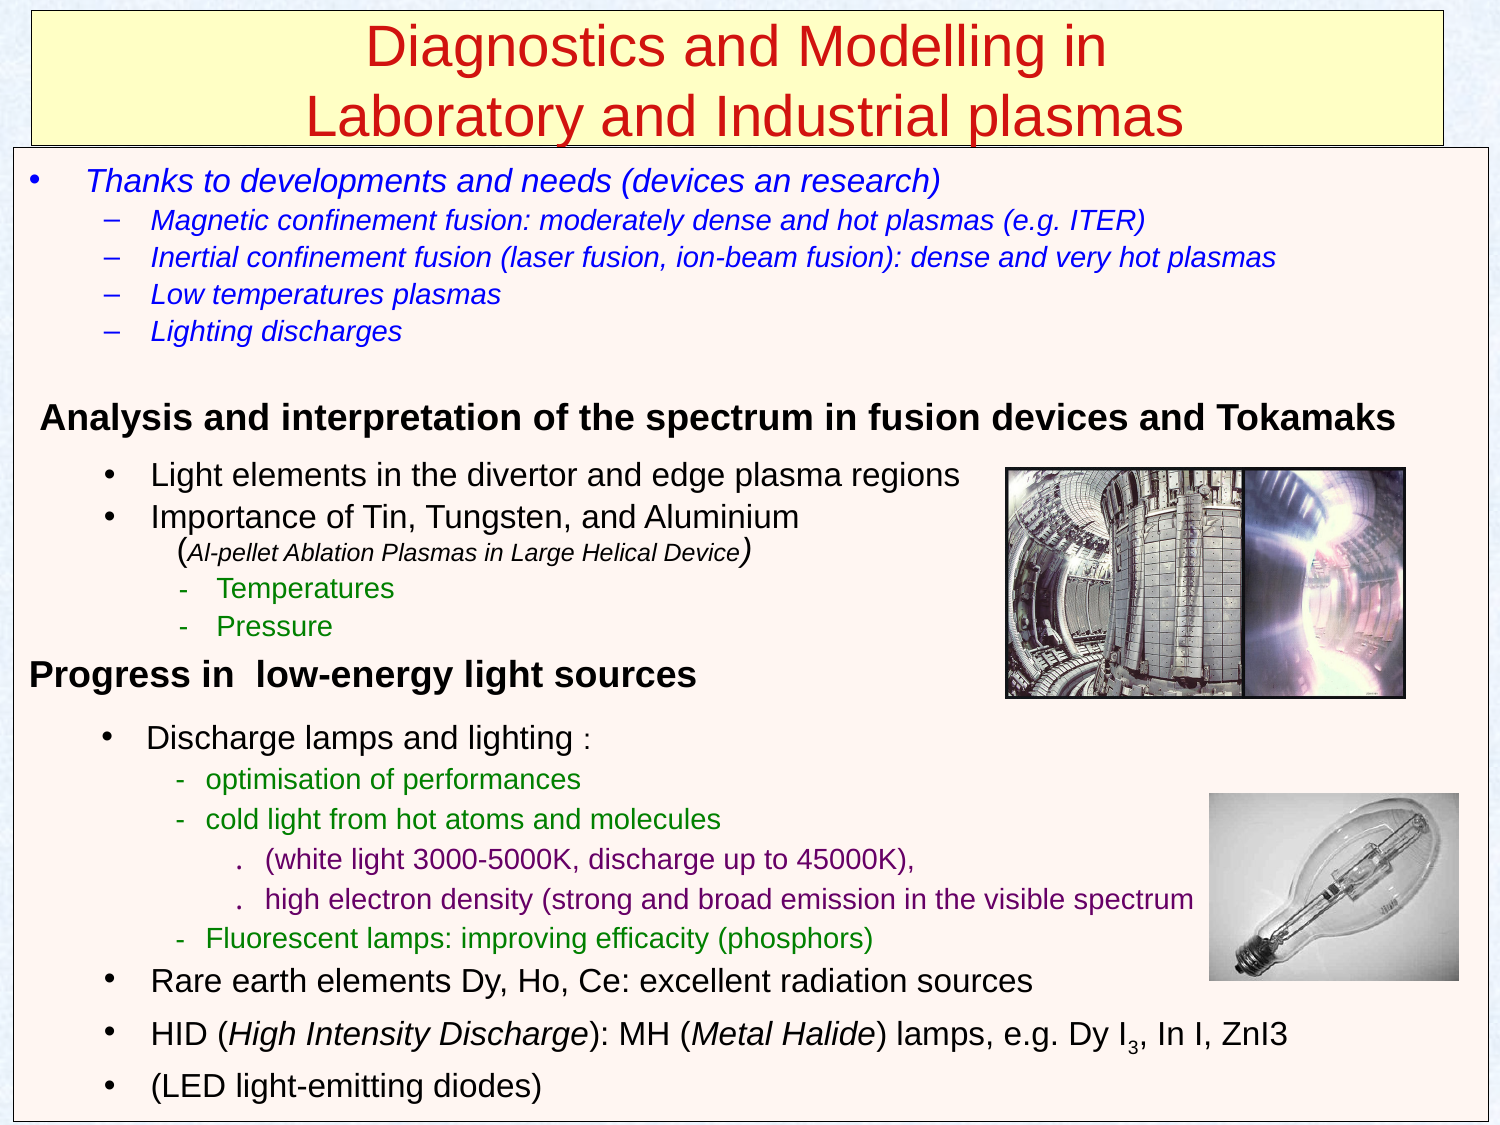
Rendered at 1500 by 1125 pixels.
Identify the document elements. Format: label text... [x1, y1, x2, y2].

title Diagnostics and Modelling in Laboratory and Industrial plasmas [31, 10, 1444, 146]
picture [1208, 792, 1459, 981]
picture [1005, 467, 1406, 700]
list Thanks to developments and needs (devices an research) Magnetic confinement fusion: moderately dense and hot plasmas (e.g. ITER) Inertial confinement fusion (laser fusion, ion-beam fusion): dense and very hot plasmas Low temperatures plasmas Lighting discharges Analysis and interpretation of the spectrum in fusion devices and Tokamaks Light elements in the divertor and edge plasma regions Importance of Tin, Tungsten, and Aluminium (Al-pellet Ablation Plasmas in Large Helical Device) Temperatures Pressure Progress in low-energy light sources Discharge lamps and lighting : optimisation of performances cold light from hot atoms and molecules (white light 3000-5000K, discharge up to 45000K), high electron density (strong and broad emission in the visible spectrum Fluorescent lamps: improving efficacity (phosphors) Rare earth elements Dy, Ho, Ce: excellent radiation sources HID (High Intensity Discharge): MH (Metal Halide) lamps, e.g. Dy I3, In I, ZnI3 (LED light-emitting diodes) [13, 147, 1489, 1122]
